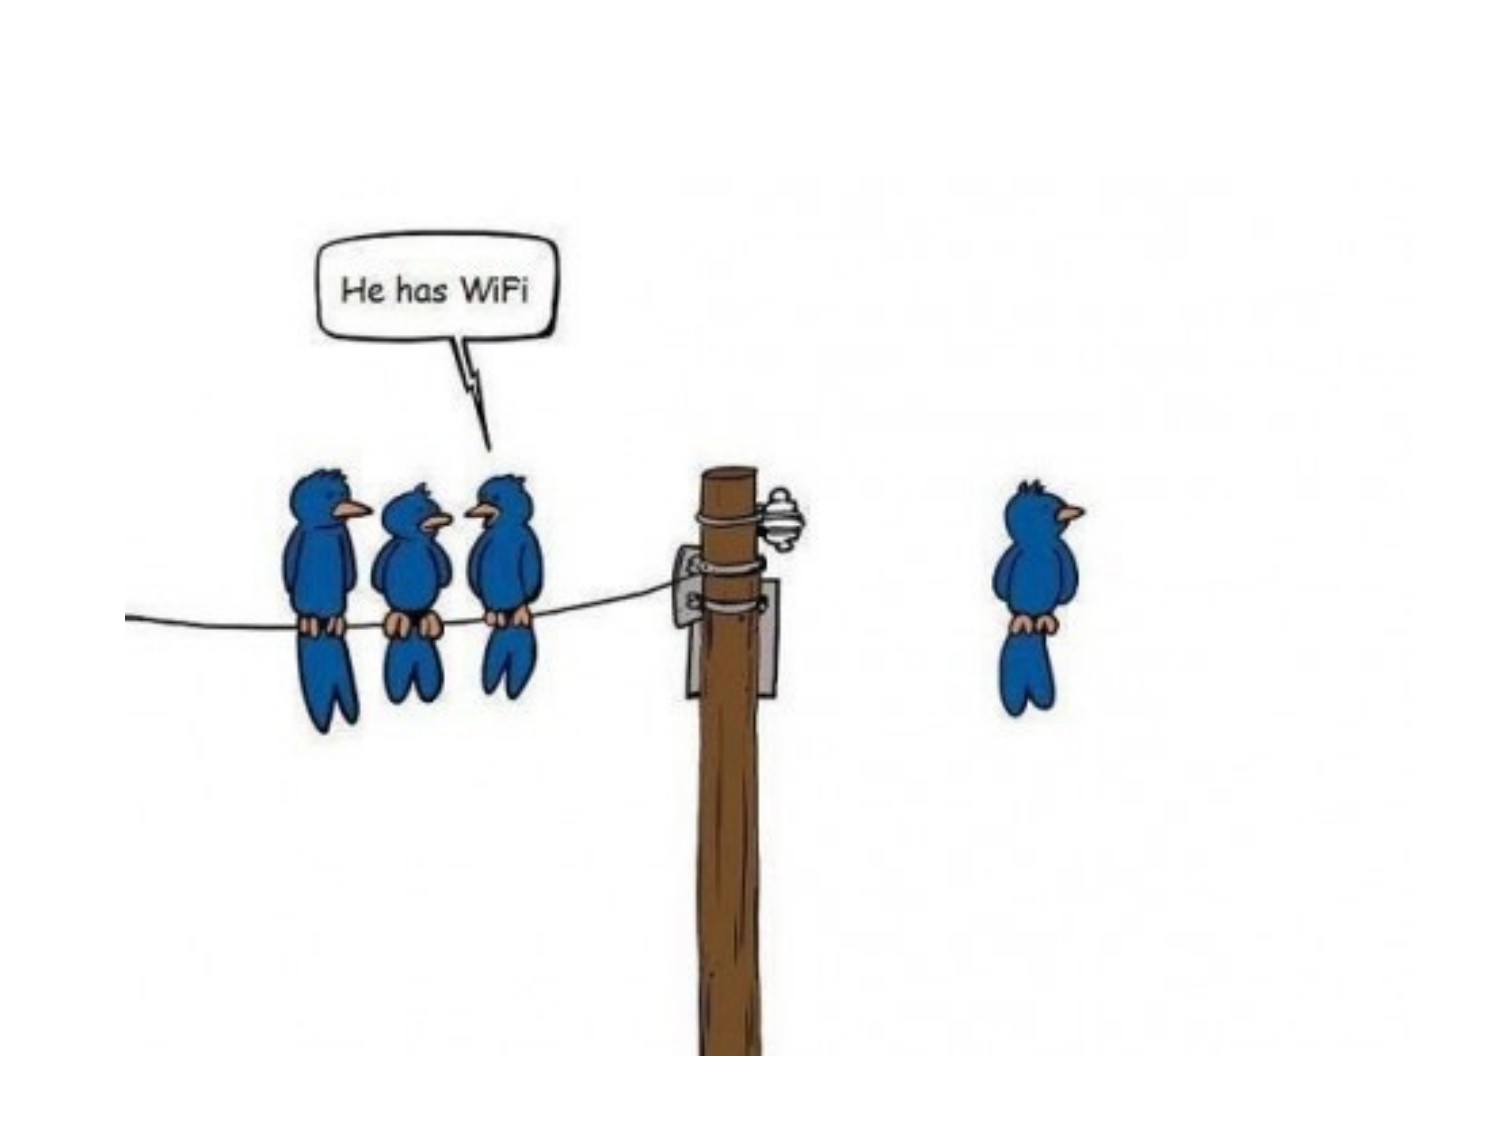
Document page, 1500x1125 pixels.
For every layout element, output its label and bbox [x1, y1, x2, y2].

picture [124, 174, 1413, 1057]
